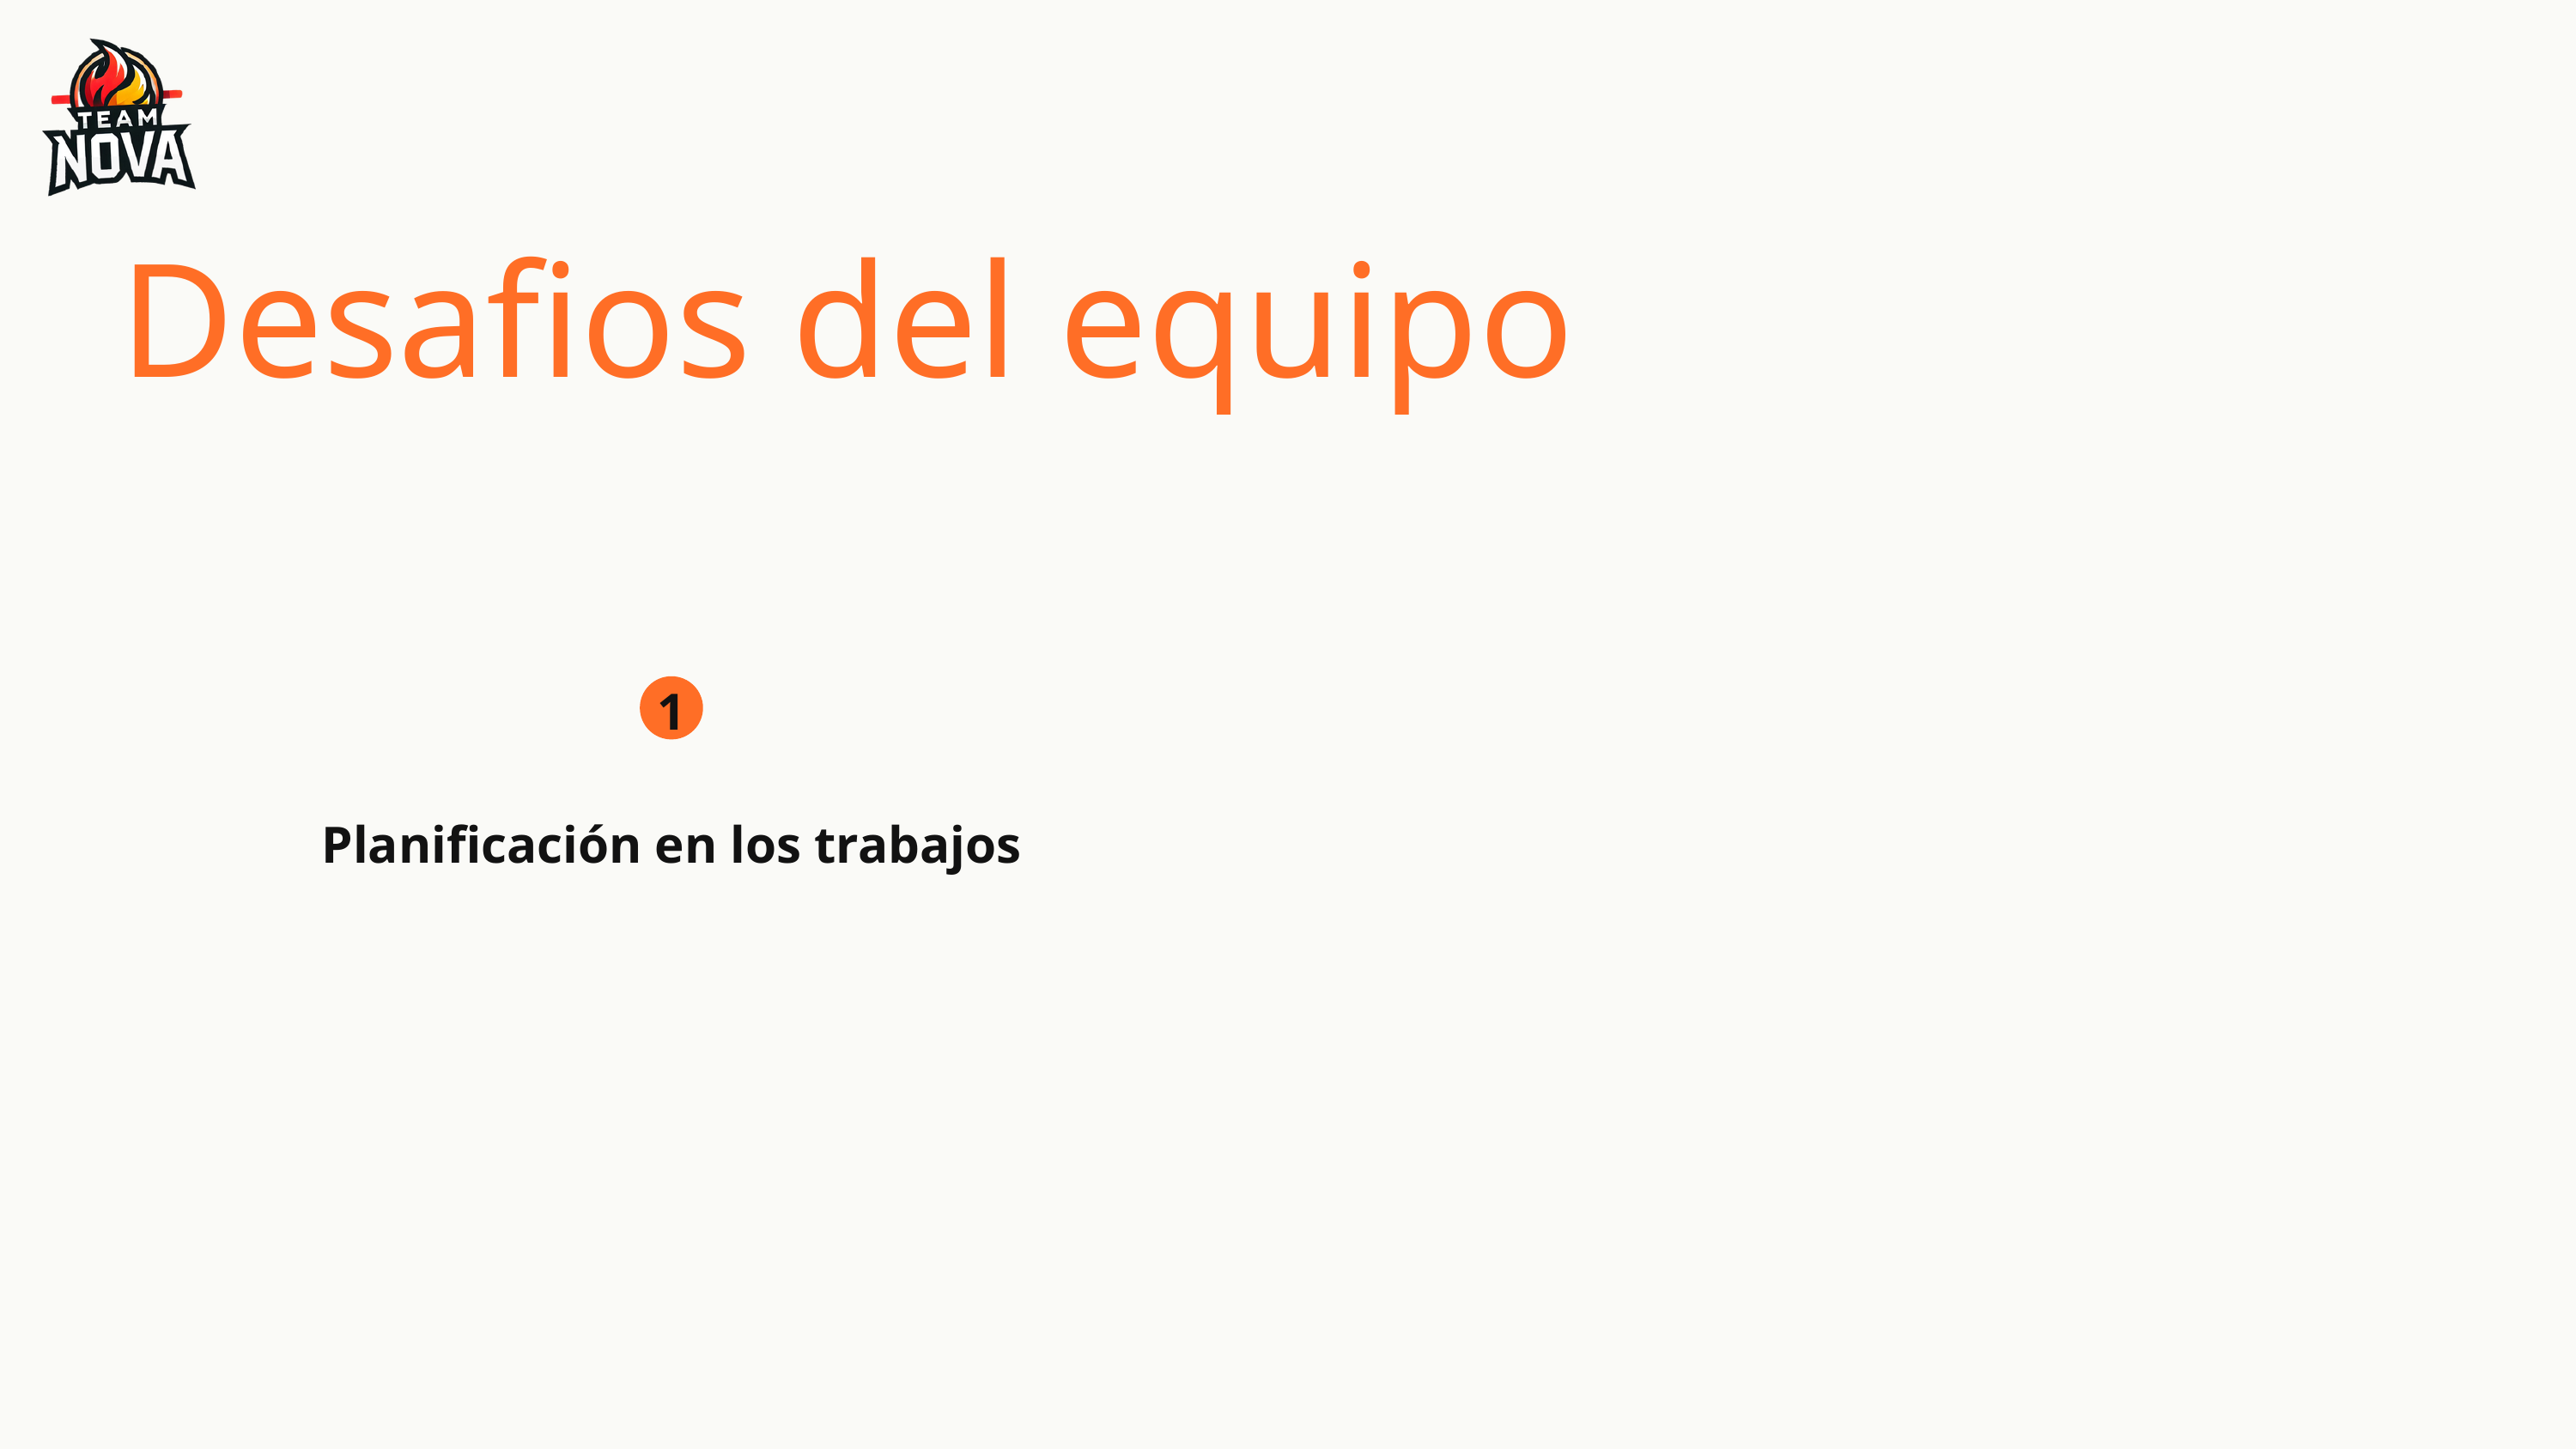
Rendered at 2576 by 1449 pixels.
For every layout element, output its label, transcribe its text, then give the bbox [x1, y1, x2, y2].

text_box Desafios del equipo [119, 251, 2061, 409]
text_box 1 [640, 670, 703, 676]
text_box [639, 676, 703, 740]
text_box [0, 0, 235, 236]
text_box Planificación en los trabajos [220, 803, 1123, 874]
